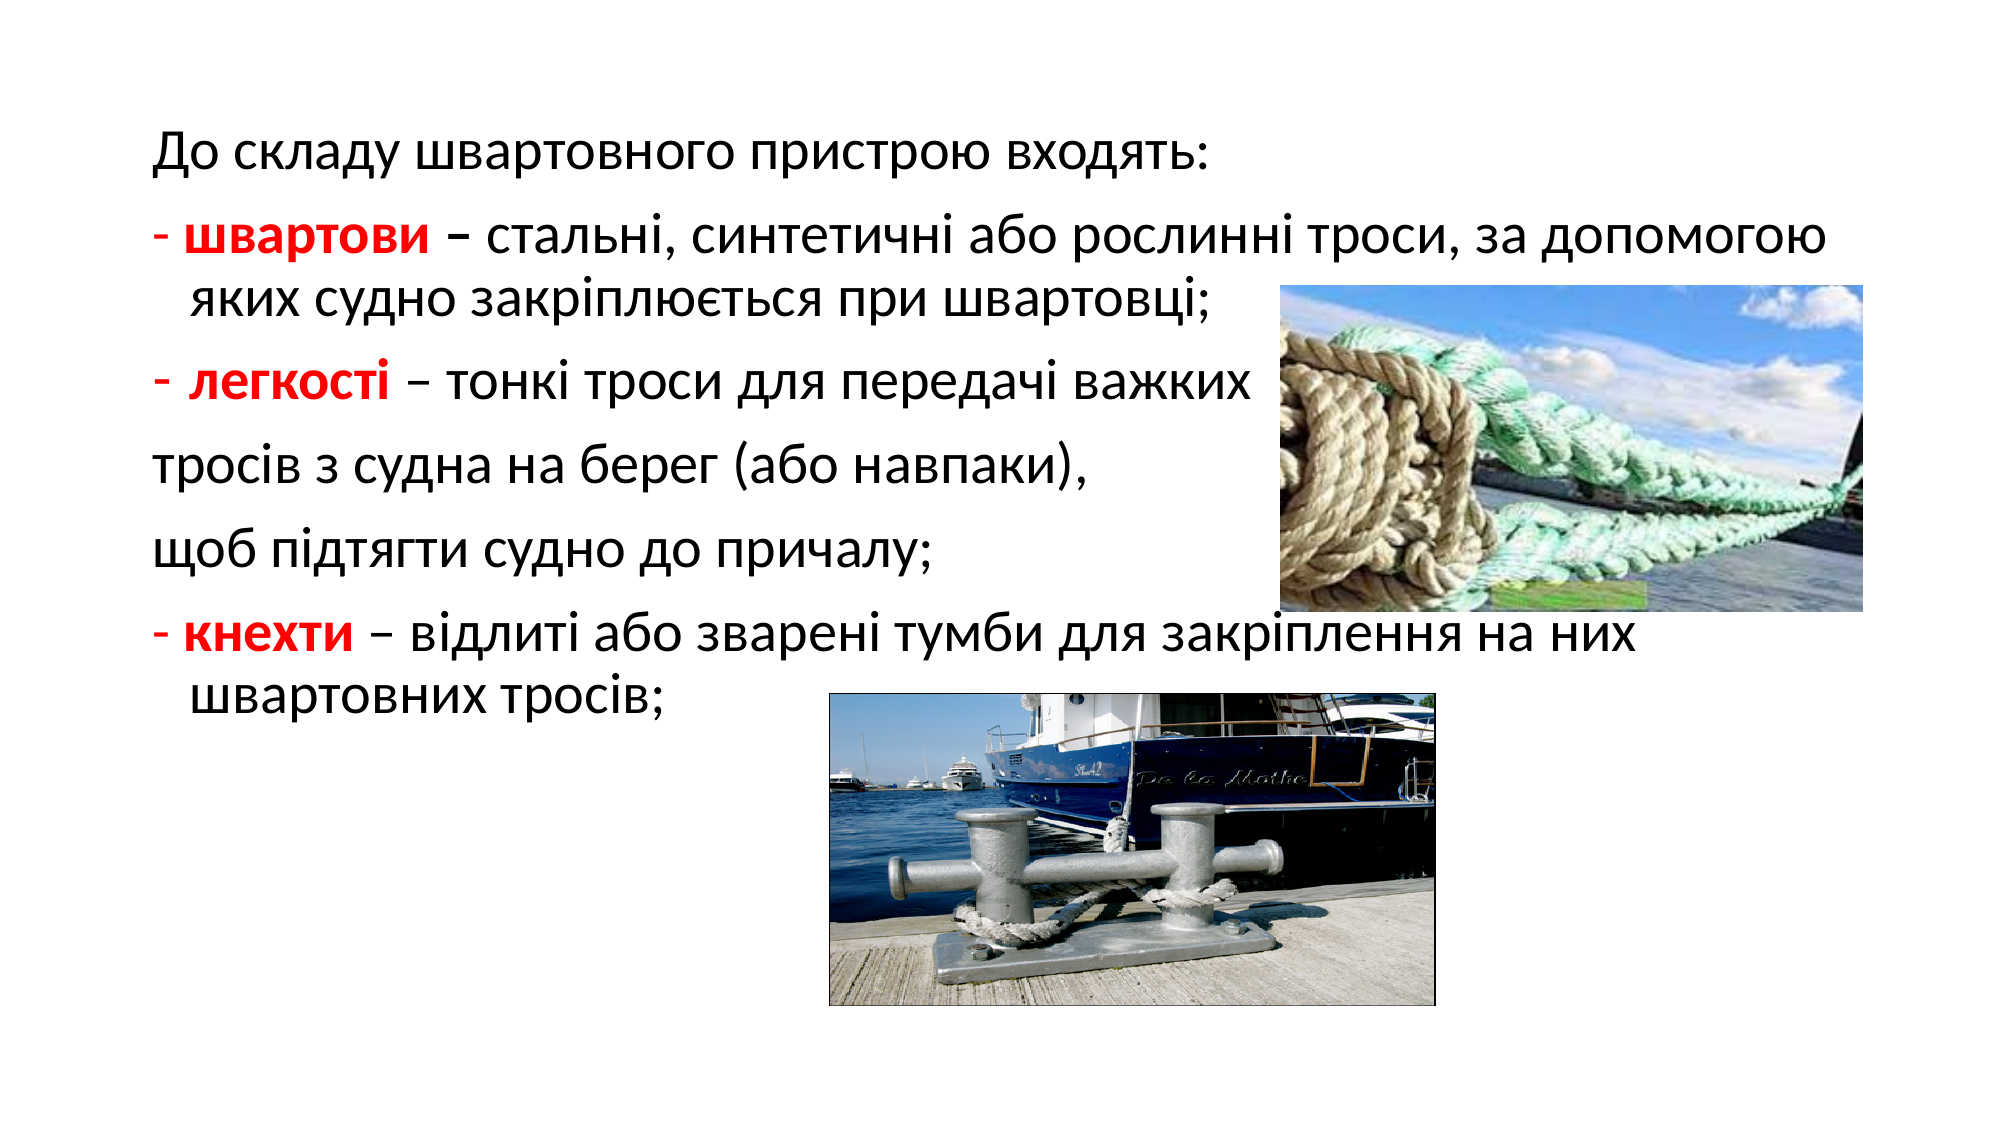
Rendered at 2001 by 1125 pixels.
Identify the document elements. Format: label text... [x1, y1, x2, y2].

picture [1280, 285, 1863, 612]
picture [829, 693, 1436, 1006]
list До складу швартовного пристрою входять: - швартови – стальні, синтетичні або рослинні троси, за допомогою яких судно закріплюється при швартовці; легкості – тонкі троси для передачі важких тросів з судна на берег (або навпаки), щоб підтягти судно до причалу; - кнехти – відлиті або зварені тумби для закріплення на них швартовних тросів; [137, 111, 1863, 1014]
